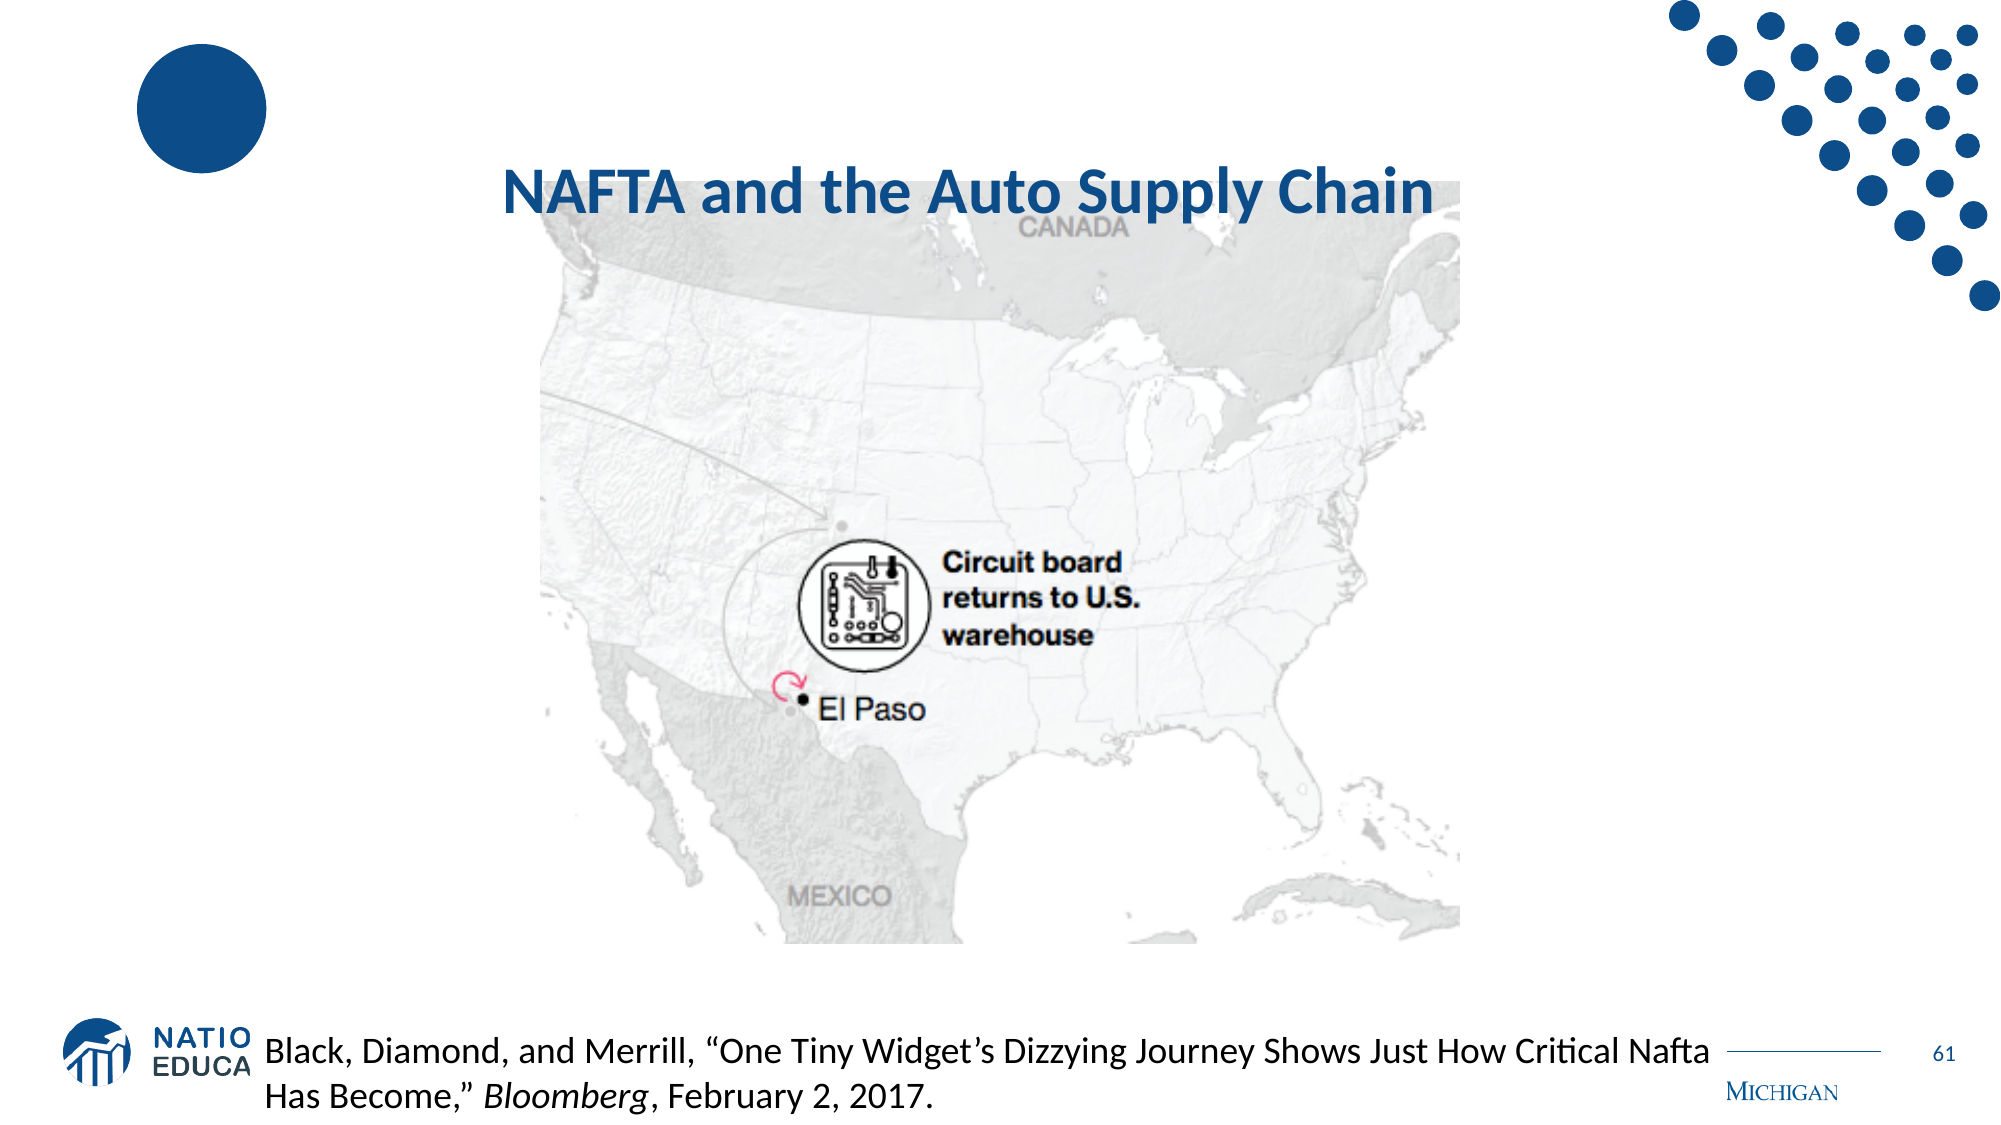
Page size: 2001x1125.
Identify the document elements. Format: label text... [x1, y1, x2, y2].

title NAFTA and the Auto Supply Chain [487, 99, 1675, 285]
picture [55, 1013, 520, 1091]
text_box Black, Diamond, and Merrill, “One Tiny Widget’s Dizzying Journey Shows Just How Critical Nafta Has Become,” Bloomberg, February 2, 2017. [249, 1018, 1727, 1124]
slide_number 61 [1727, 1022, 1972, 1082]
picture [540, 181, 1460, 944]
